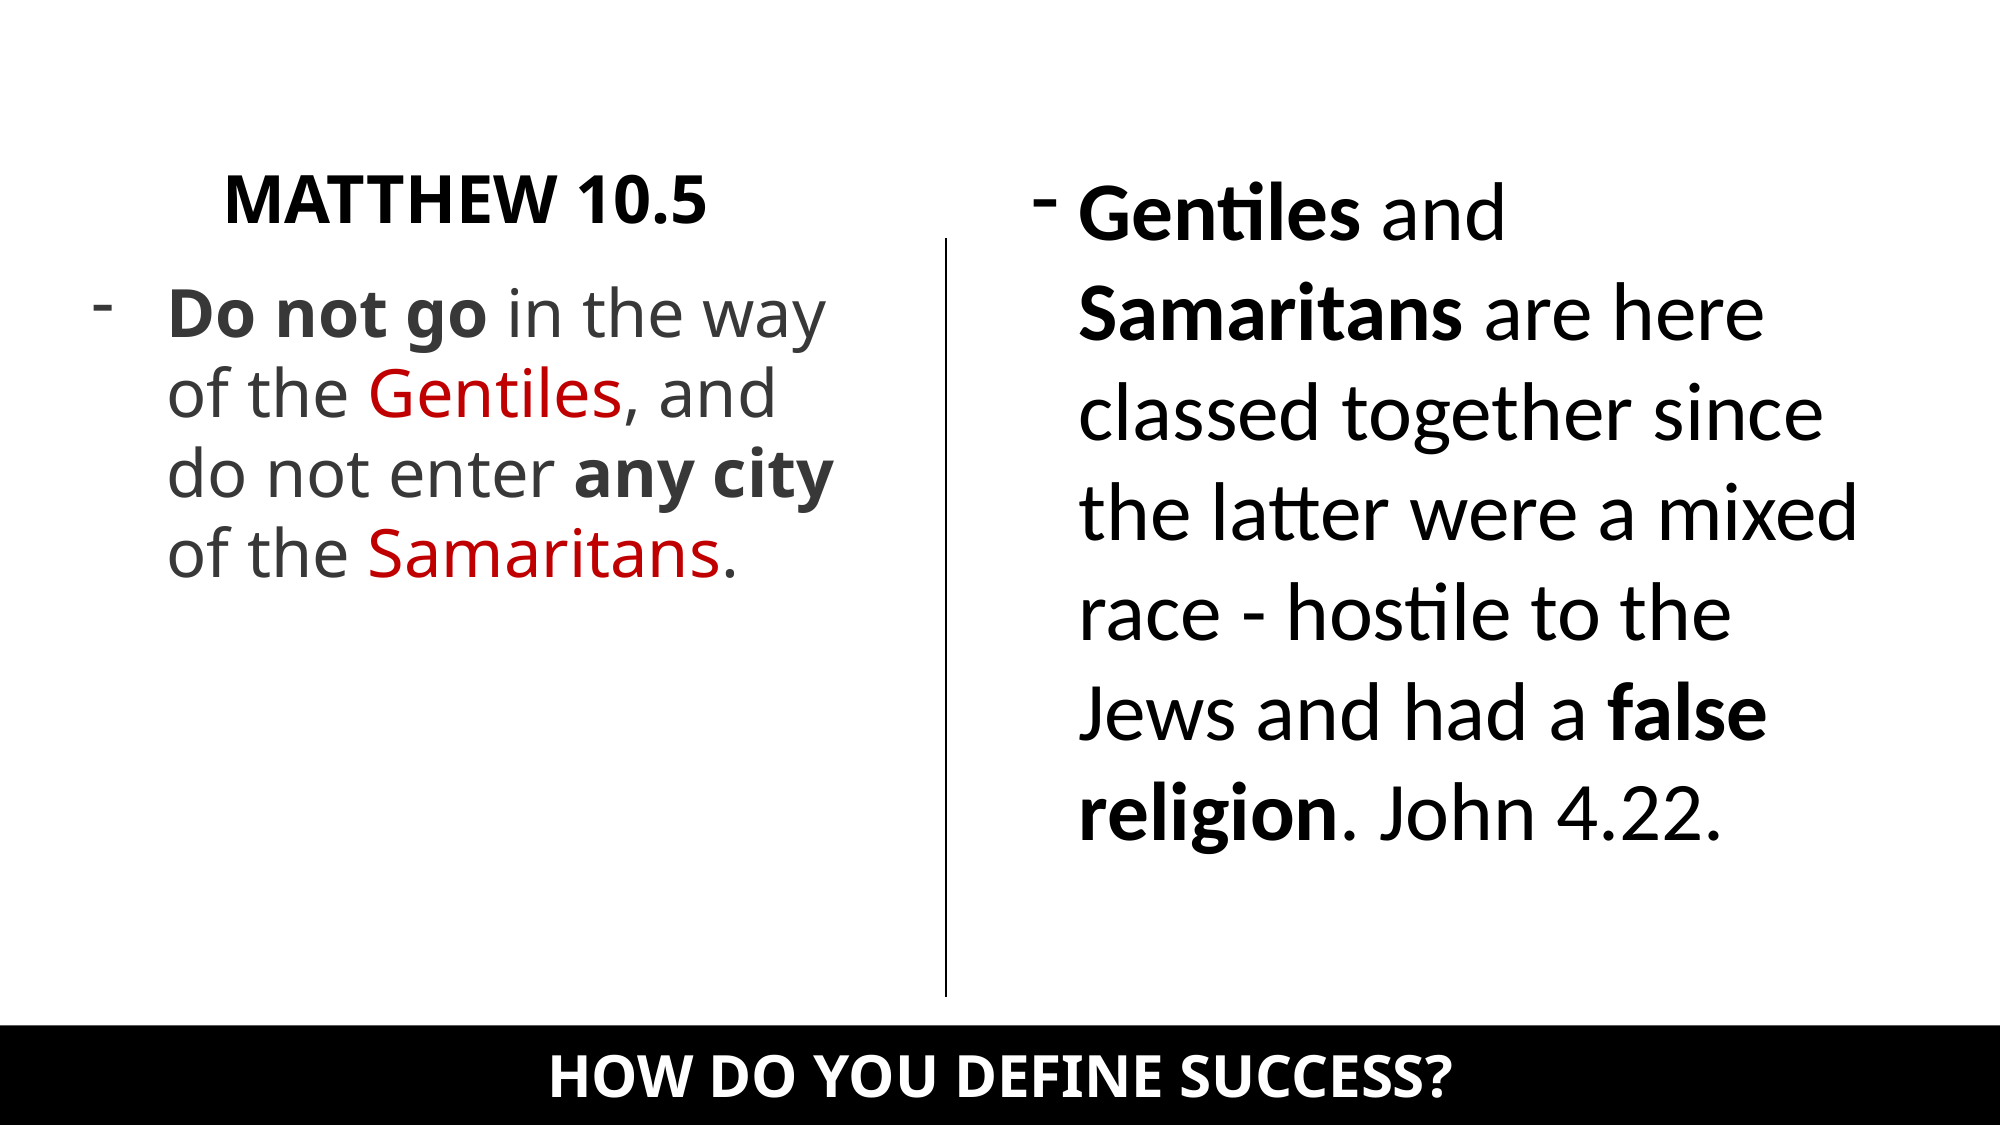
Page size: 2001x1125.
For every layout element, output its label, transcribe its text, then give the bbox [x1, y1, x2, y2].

text_box MATTHEW 10.5 [151, 149, 780, 245]
text_box Gentiles and Samaritans are here classed together since the latter were a mixed race - hostile to the Jews and had a false religion. John 4.22. [1016, 149, 1877, 865]
text_box HOW DO YOU DEFINE SUCCESS? [355, 1031, 1645, 1117]
text_box Do not go in the way of the Gentiles, and do not enter any city of the Samaritans. [76, 263, 890, 679]
text_box [0, 1024, 2000, 1125]
